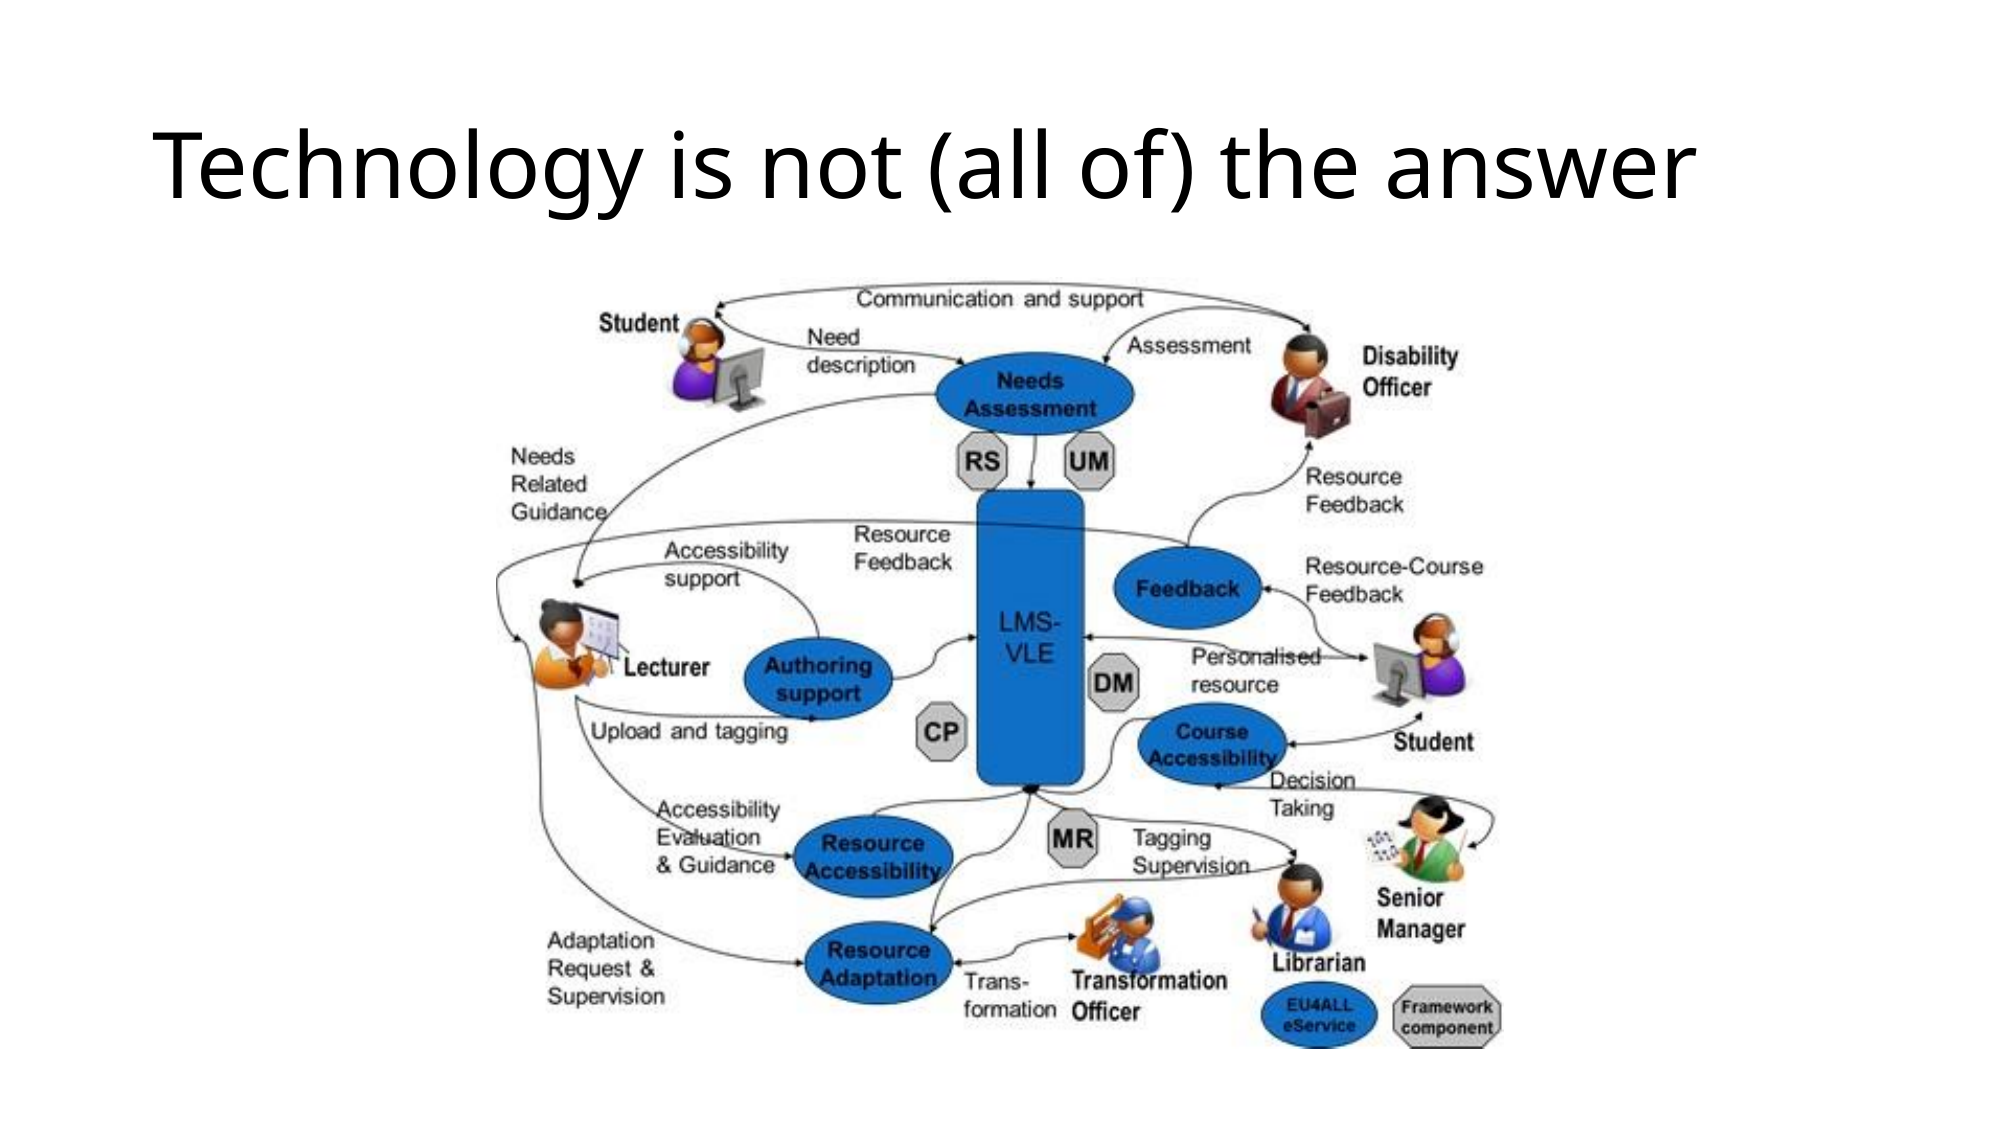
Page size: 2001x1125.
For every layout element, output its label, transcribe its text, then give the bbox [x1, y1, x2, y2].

title Technology is not (all of) the answer [137, 59, 1863, 278]
picture [496, 277, 1504, 1049]
